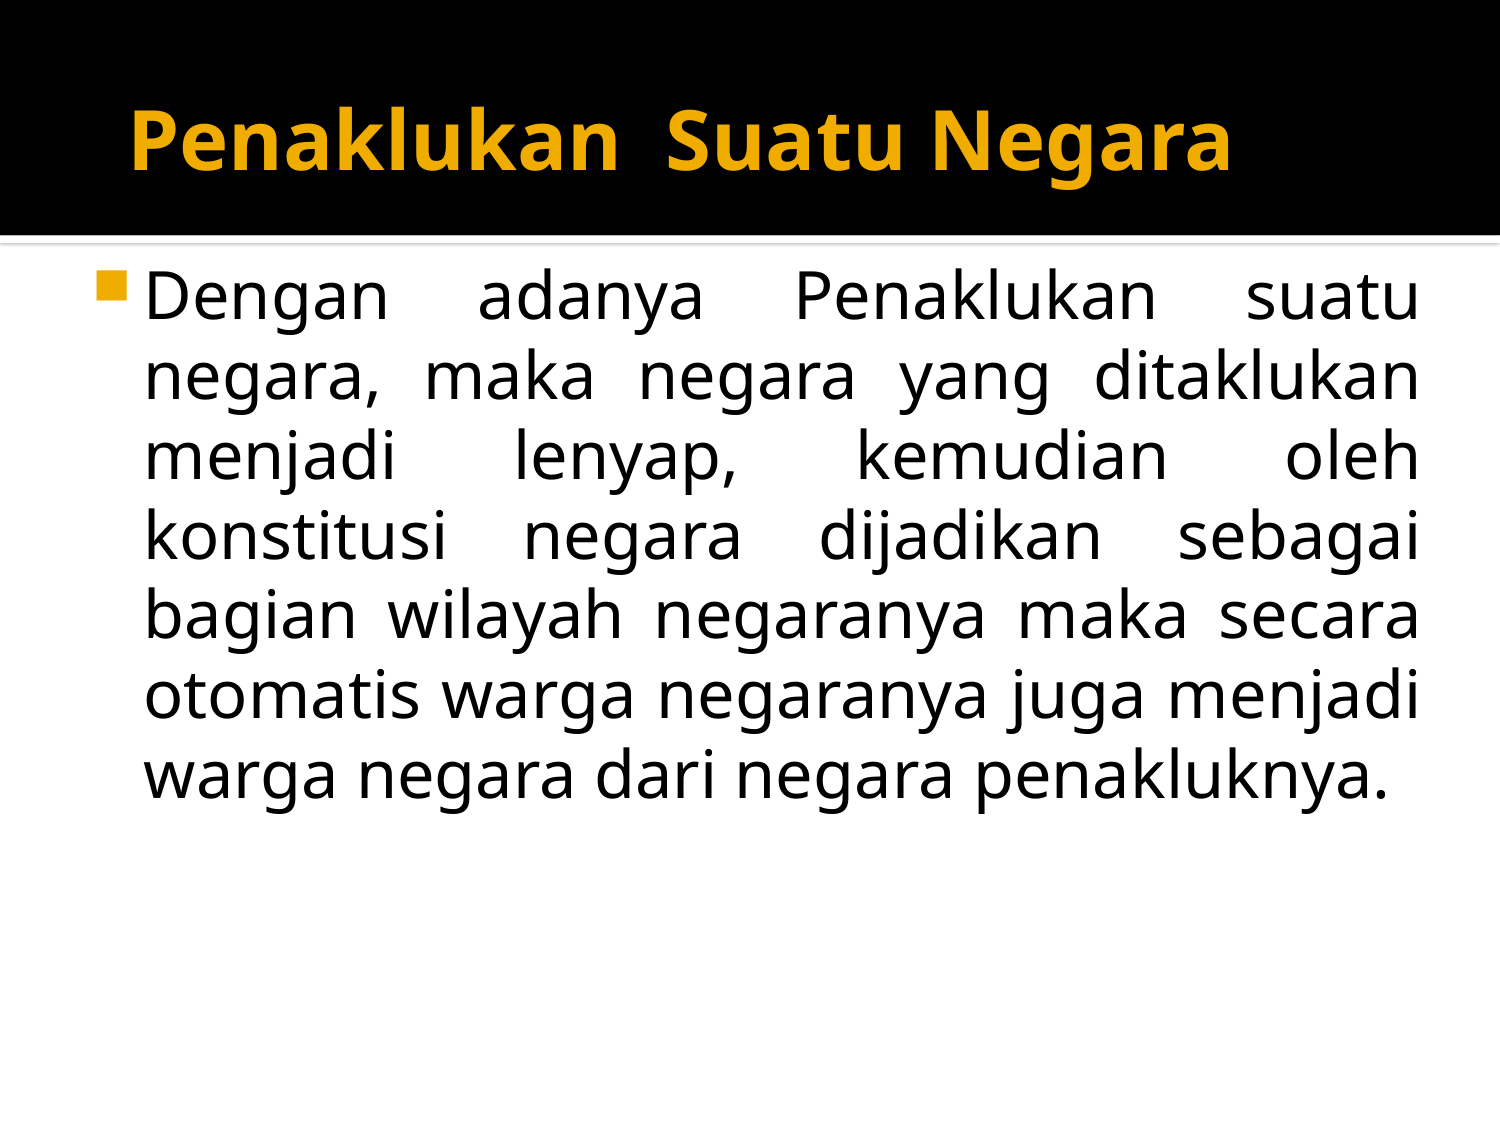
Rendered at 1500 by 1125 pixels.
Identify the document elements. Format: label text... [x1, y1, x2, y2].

title Penaklukan Suatu Negara [112, 49, 1388, 225]
list Dengan adanya Penaklukan suatu negara, maka negara yang ditaklukan menjadi lenyap, kemudian oleh konstitusi negara dijadikan sebagai bagian wilayah negaranya maka secara otomatis warga negaranya juga menjadi warga negara dari negara penakluknya. [62, 237, 1438, 1088]
